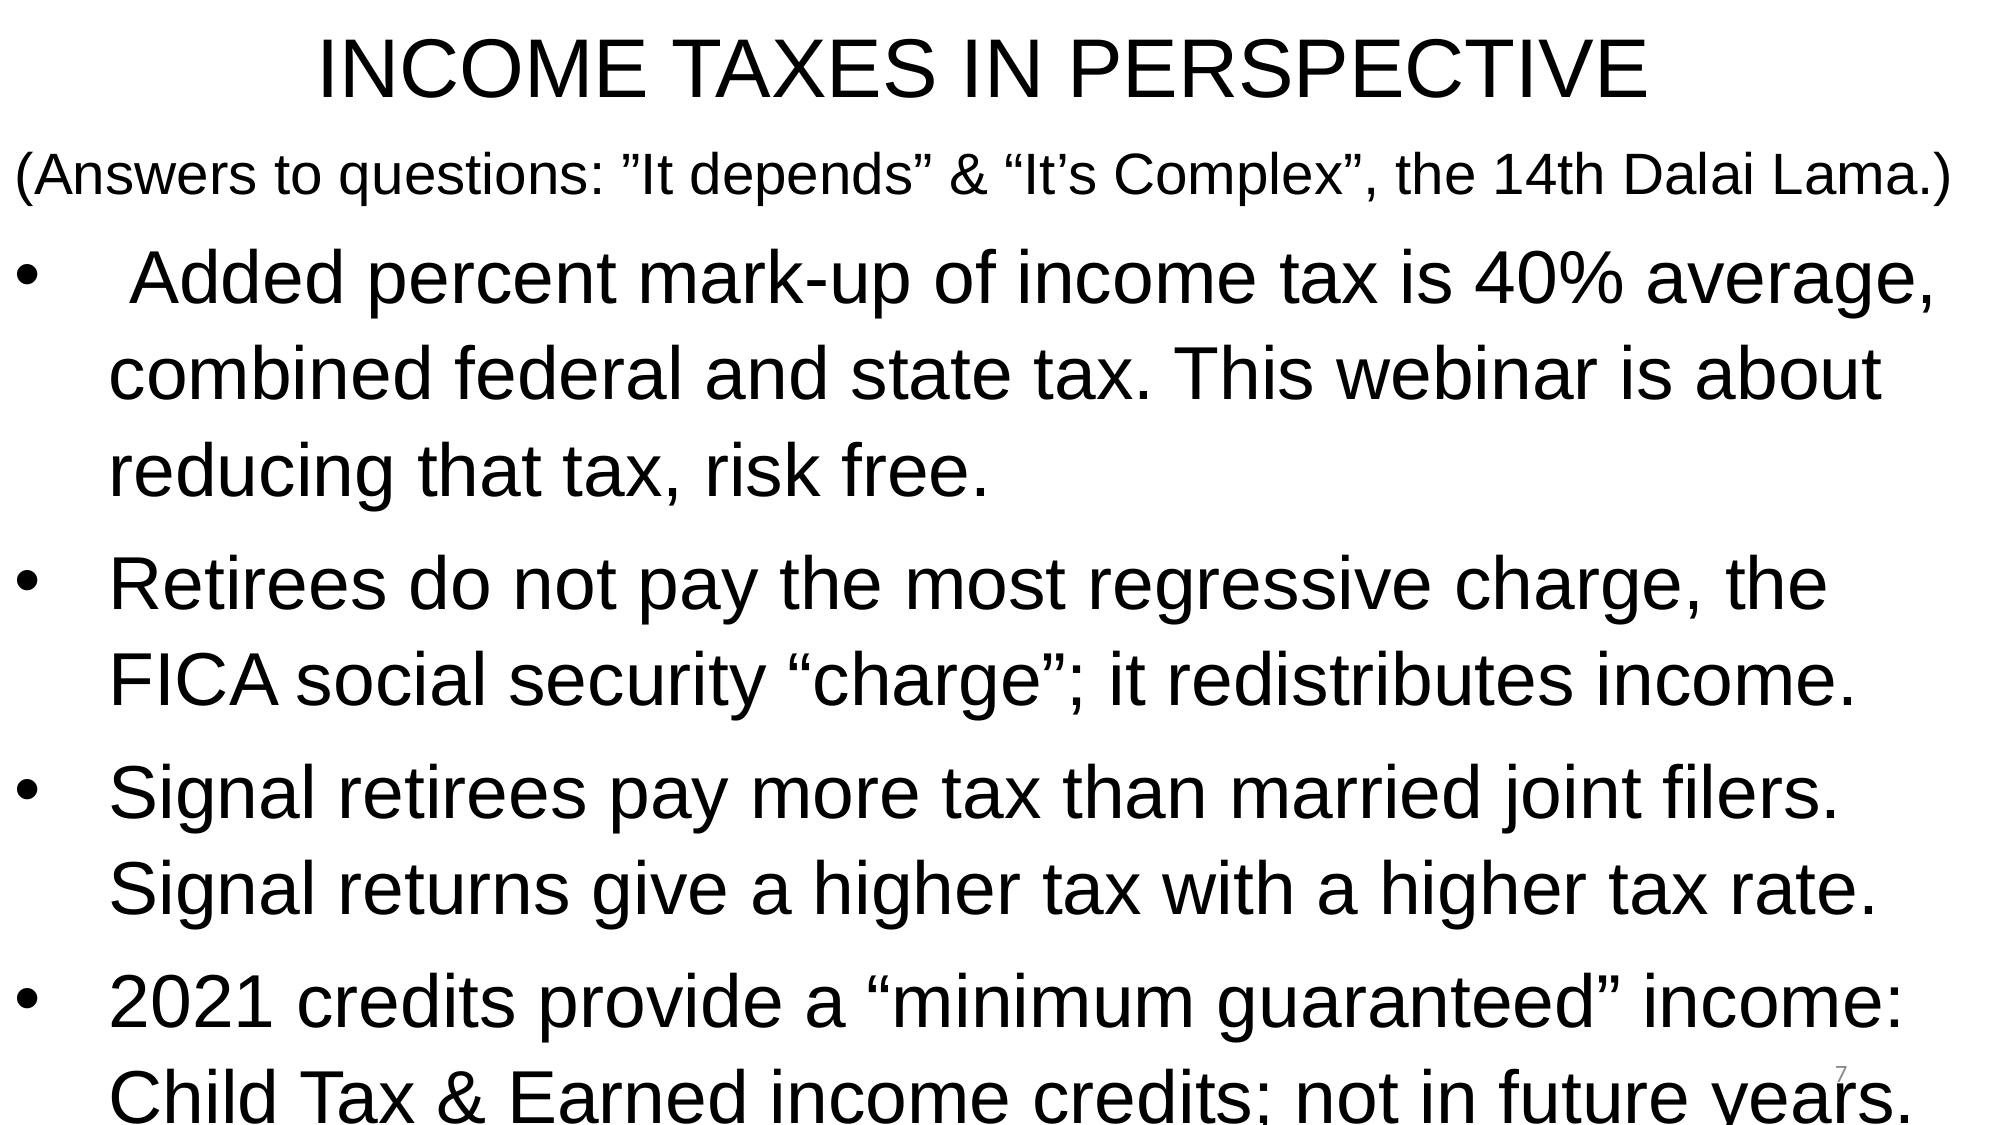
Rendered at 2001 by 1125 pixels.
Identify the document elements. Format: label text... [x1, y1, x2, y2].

slide_number 7 [1412, 1042, 1863, 1103]
text_box INCOME TAXES IN PERSPECTIVE (Answers to questions: ”It depends” & “It’s Complex”, the 14th Dalai Lama.) Added percent mark-up of income tax is 40% average, combined federal and state tax. This webinar is about reducing that tax, risk free. Retirees do not pay the most regressive charge, the FICA social security “charge”; it redistributes income. Signal retirees pay more tax than married joint filers. Signal returns give a higher tax with a higher tax rate. 2021 credits provide a “minimum guaranteed” income: Child Tax & Earned income credits; not in future years. [0, 0, 1978, 1125]
